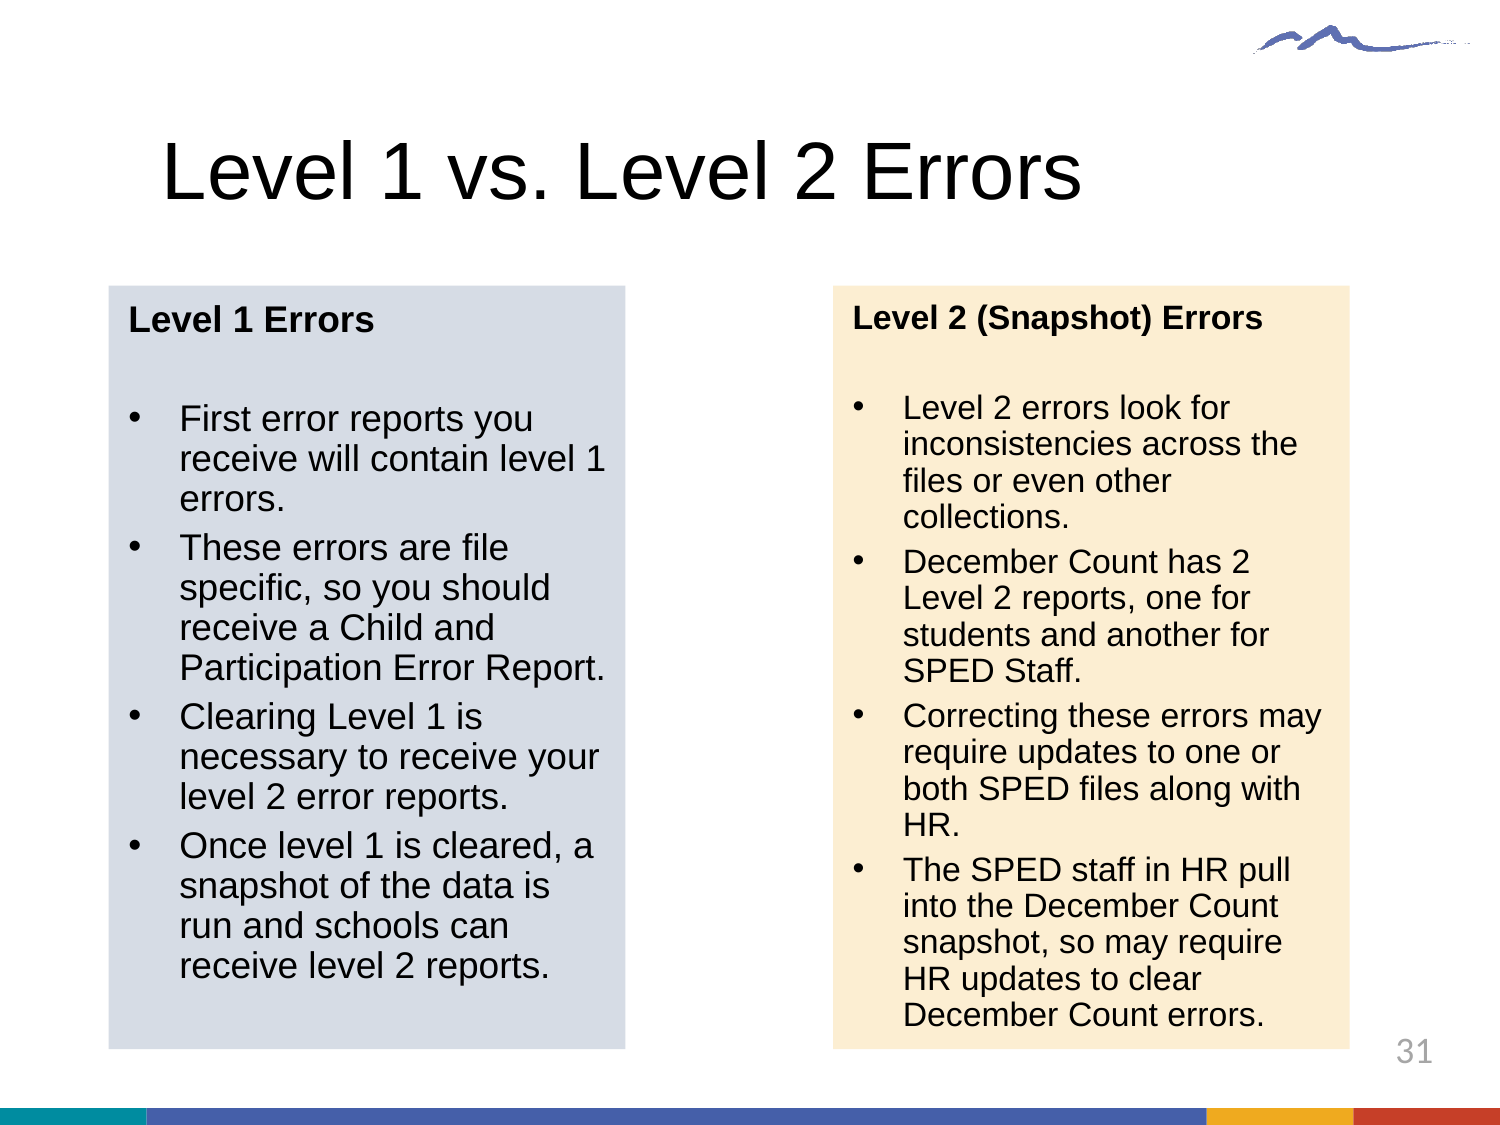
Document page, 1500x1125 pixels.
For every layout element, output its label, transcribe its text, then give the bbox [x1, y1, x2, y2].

picture [1253, 25, 1470, 54]
list Level 1 Errors First error reports you receive will contain level 1 errors. These errors are file specific, so you should receive a Child and Participation Error Report. Clearing Level 1 is necessary to receive your level 2 error reports. Once level 1 is cleared, a snapshot of the data is run and schools can receive level 2 reports. [108, 285, 626, 1050]
title Level 1 vs. Level 2 Errors [146, 45, 1207, 233]
text_box Level 2 (Snapshot) Errors Level 2 errors look for inconsistencies across the files or even other collections. December Count has 2 Level 2 reports, one for students and another for SPED Staff. Correcting these errors may require updates to one or both SPED files along with HR. The SPED staff in HR pull into the December Count snapshot, so may require HR updates to clear December Count errors. [833, 285, 1350, 1050]
slide_number 31 [1380, 1011, 1471, 1088]
